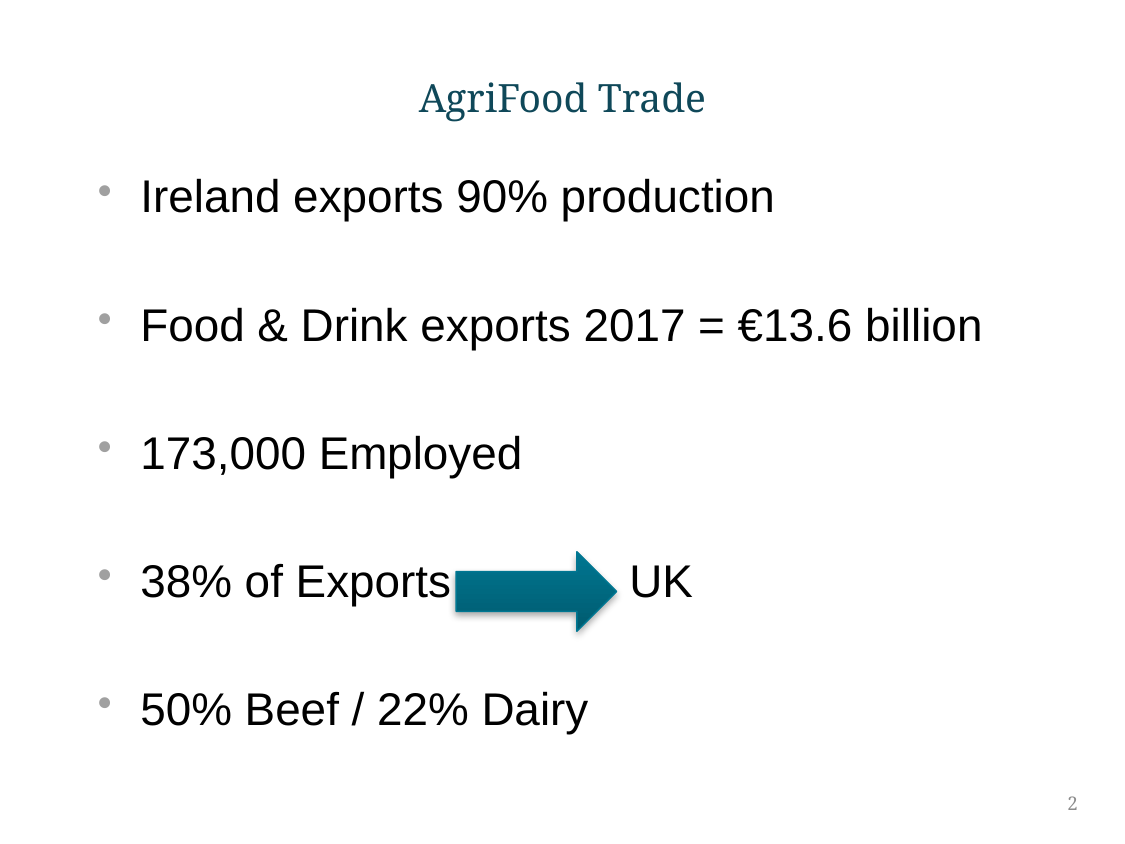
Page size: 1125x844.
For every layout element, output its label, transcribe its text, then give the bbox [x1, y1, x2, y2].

list Ireland exports 90% production Food & Drink exports 2017 = €13.6 billion 173,000 Employed 38% of Exports UK 50% Beef / 22% Dairy [56, 159, 1069, 760]
text_box [455, 551, 618, 632]
slide_number 2 [815, 782, 1079, 827]
title AgriFood Trade [56, 65, 1069, 141]
